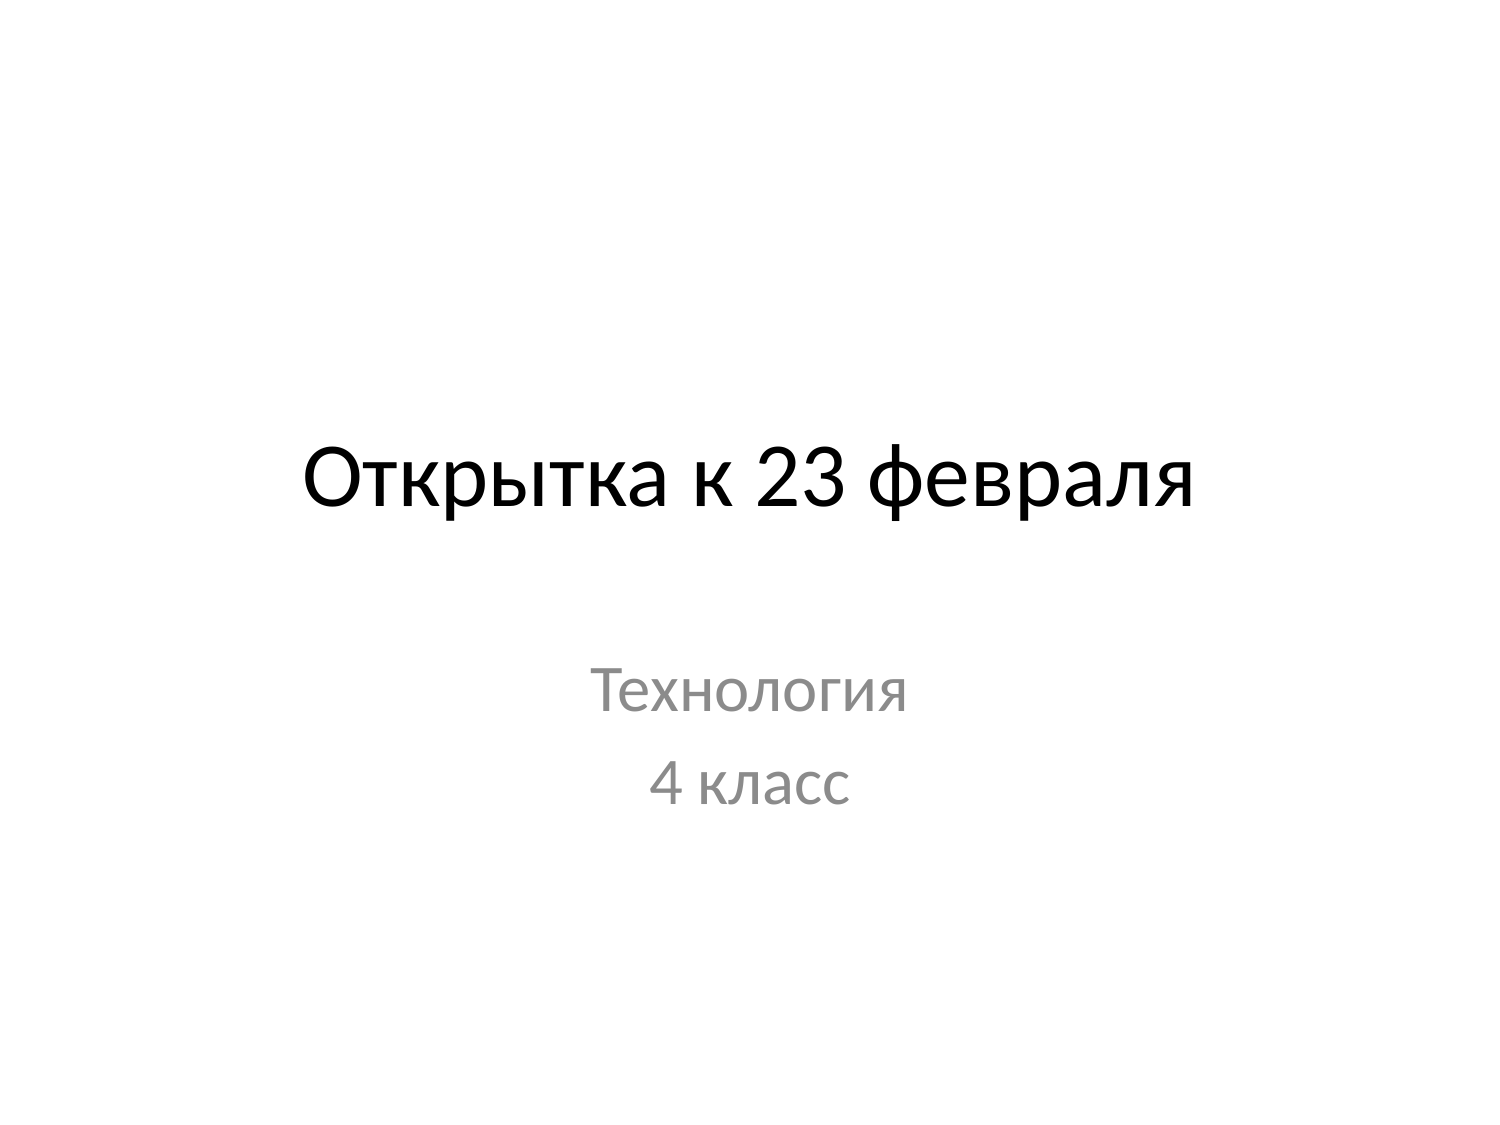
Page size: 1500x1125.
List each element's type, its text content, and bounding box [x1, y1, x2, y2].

subtitle Технология 4 класс [225, 637, 1275, 925]
title Открытка к 23 февраля [112, 349, 1388, 591]
